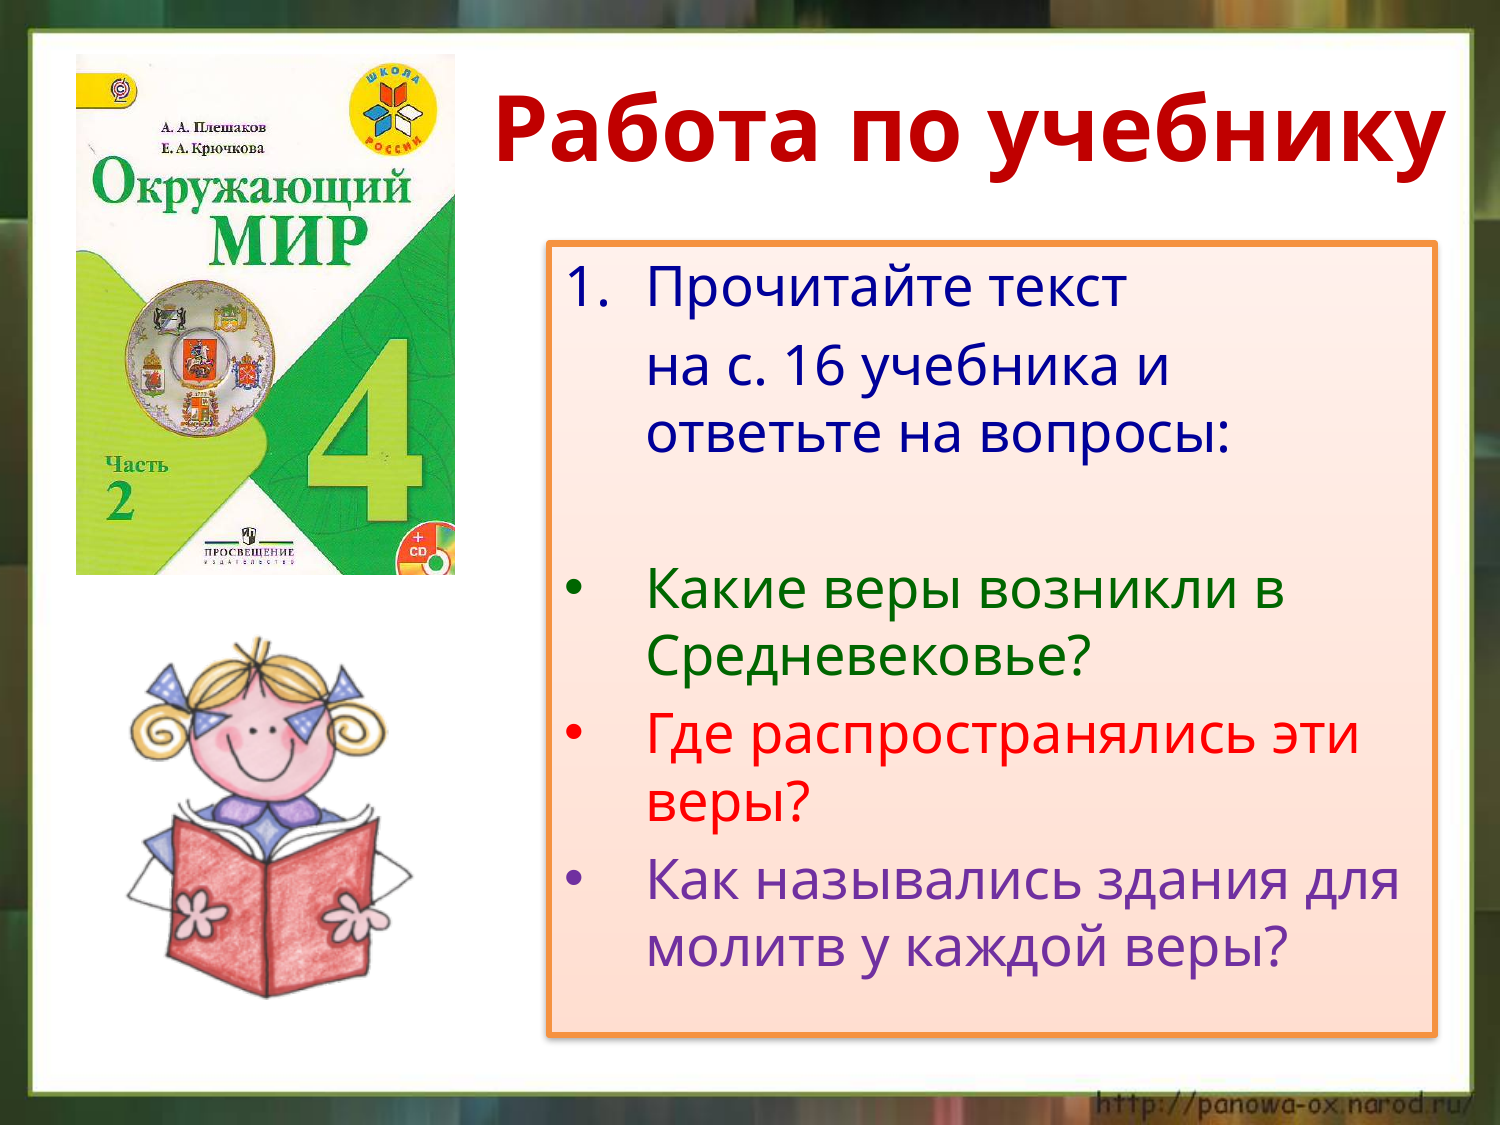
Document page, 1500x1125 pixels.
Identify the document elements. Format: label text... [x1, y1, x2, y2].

picture [0, 0, 1500, 1125]
title Работа по учебнику [112, 30, 1463, 219]
list Прочитайте текст на с. 16 учебника и ответьте на вопросы: Какие веры возникли в Средневековье? Где распространялись эти веры? Как назывались здания для молитв у каждой веры? [548, 243, 1436, 1036]
